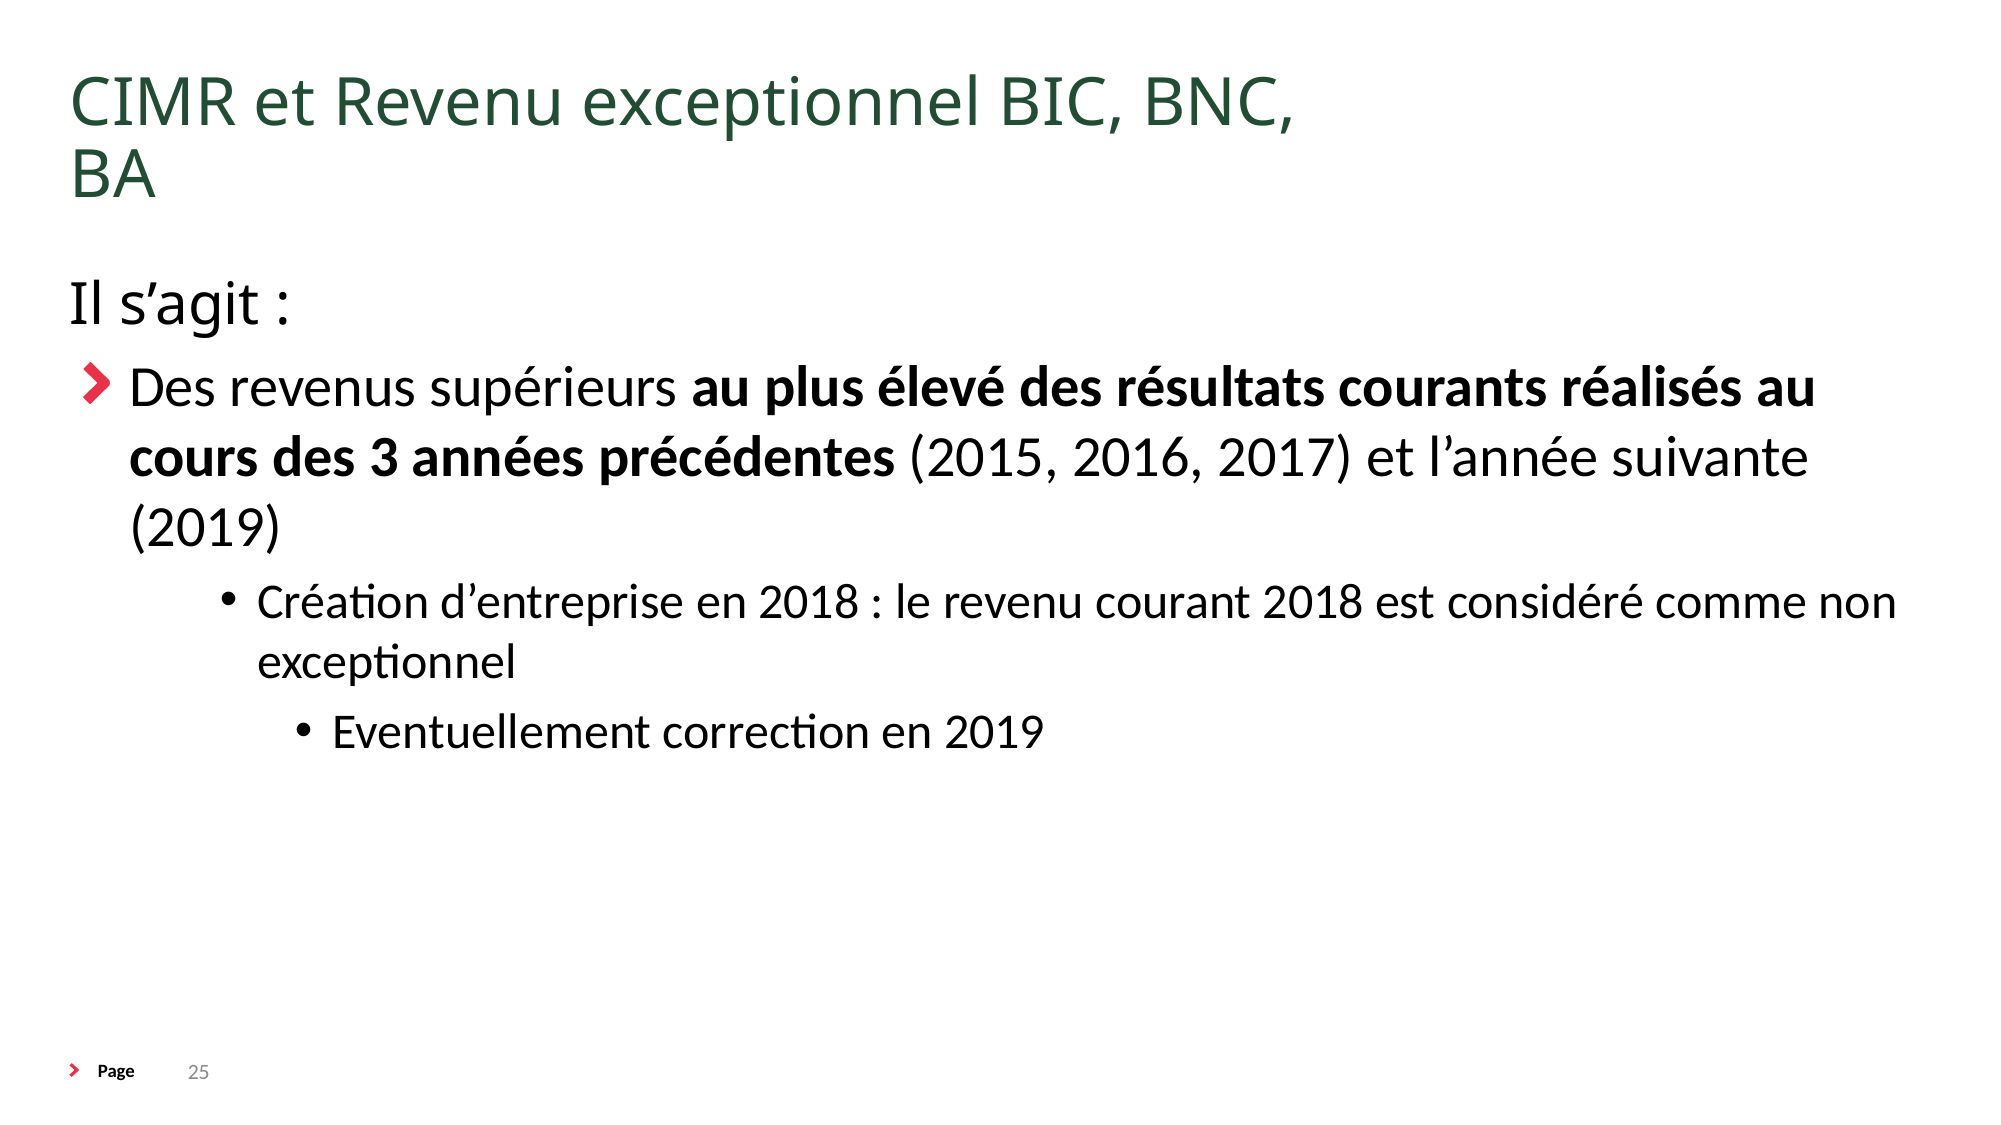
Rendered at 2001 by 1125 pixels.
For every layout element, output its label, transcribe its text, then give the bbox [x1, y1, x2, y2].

picture [69, 1063, 79, 1077]
picture [83, 362, 125, 404]
title CIMR et Revenu exceptionnel BIC, BNC, BA [55, 30, 1394, 249]
slide_number 25 [136, 1051, 225, 1090]
list Il s’agit : Des revenus supérieurs au plus élevé des résultats courants réalisés au cours des 3 années précédentes (2015, 2016, 2017) et l’année suivante (2019) Création d’entreprise en 2018 : le revenu courant 2018 est considéré comme non exceptionnel Eventuellement correction en 2019 [54, 267, 1930, 1000]
